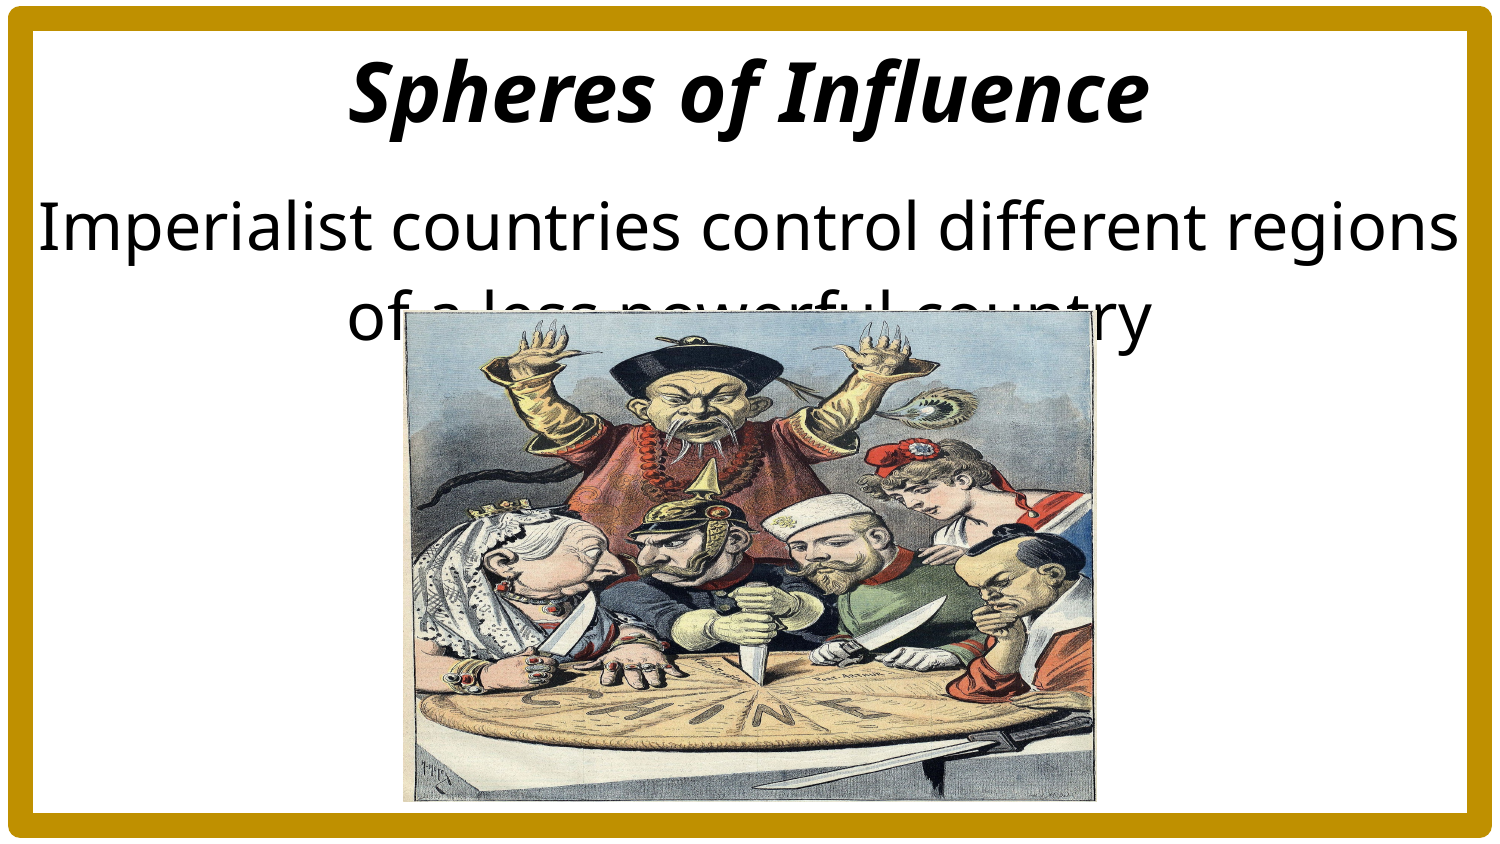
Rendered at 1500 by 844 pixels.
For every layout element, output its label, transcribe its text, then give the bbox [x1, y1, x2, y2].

title Spheres of Influence Imperialist countries control different regions of a less powerful country [20, 18, 1480, 826]
picture [403, 310, 1097, 802]
